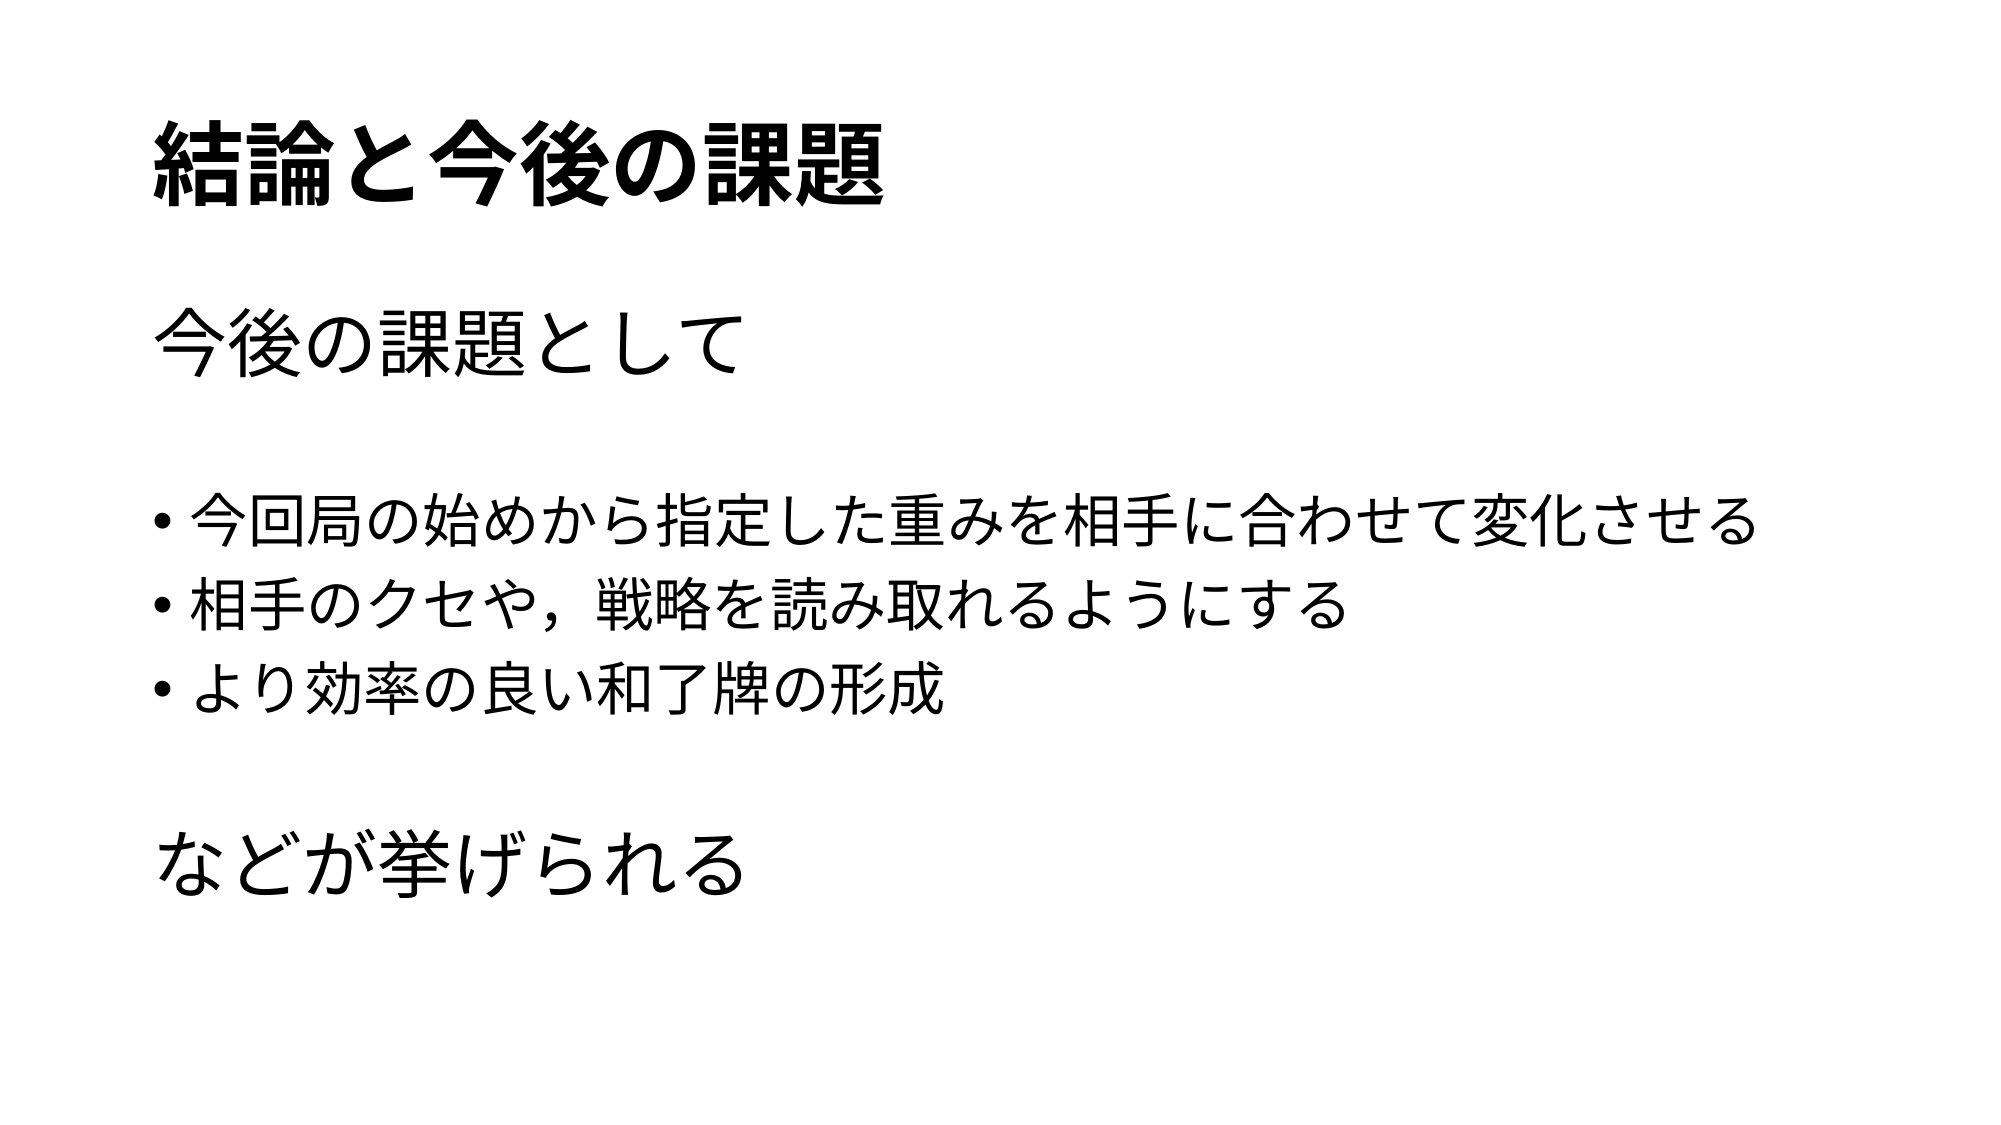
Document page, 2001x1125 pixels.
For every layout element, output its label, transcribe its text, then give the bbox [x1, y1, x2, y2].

list 今後の課題として 今回局の始めから指定した重みを相手に合わせて変化させる 相手のクセや，戦略を読み取れるようにする より効率の良い和了牌の形成 などが挙げられる [137, 299, 1863, 1014]
title 結論と今後の課題 [137, 59, 1863, 278]
